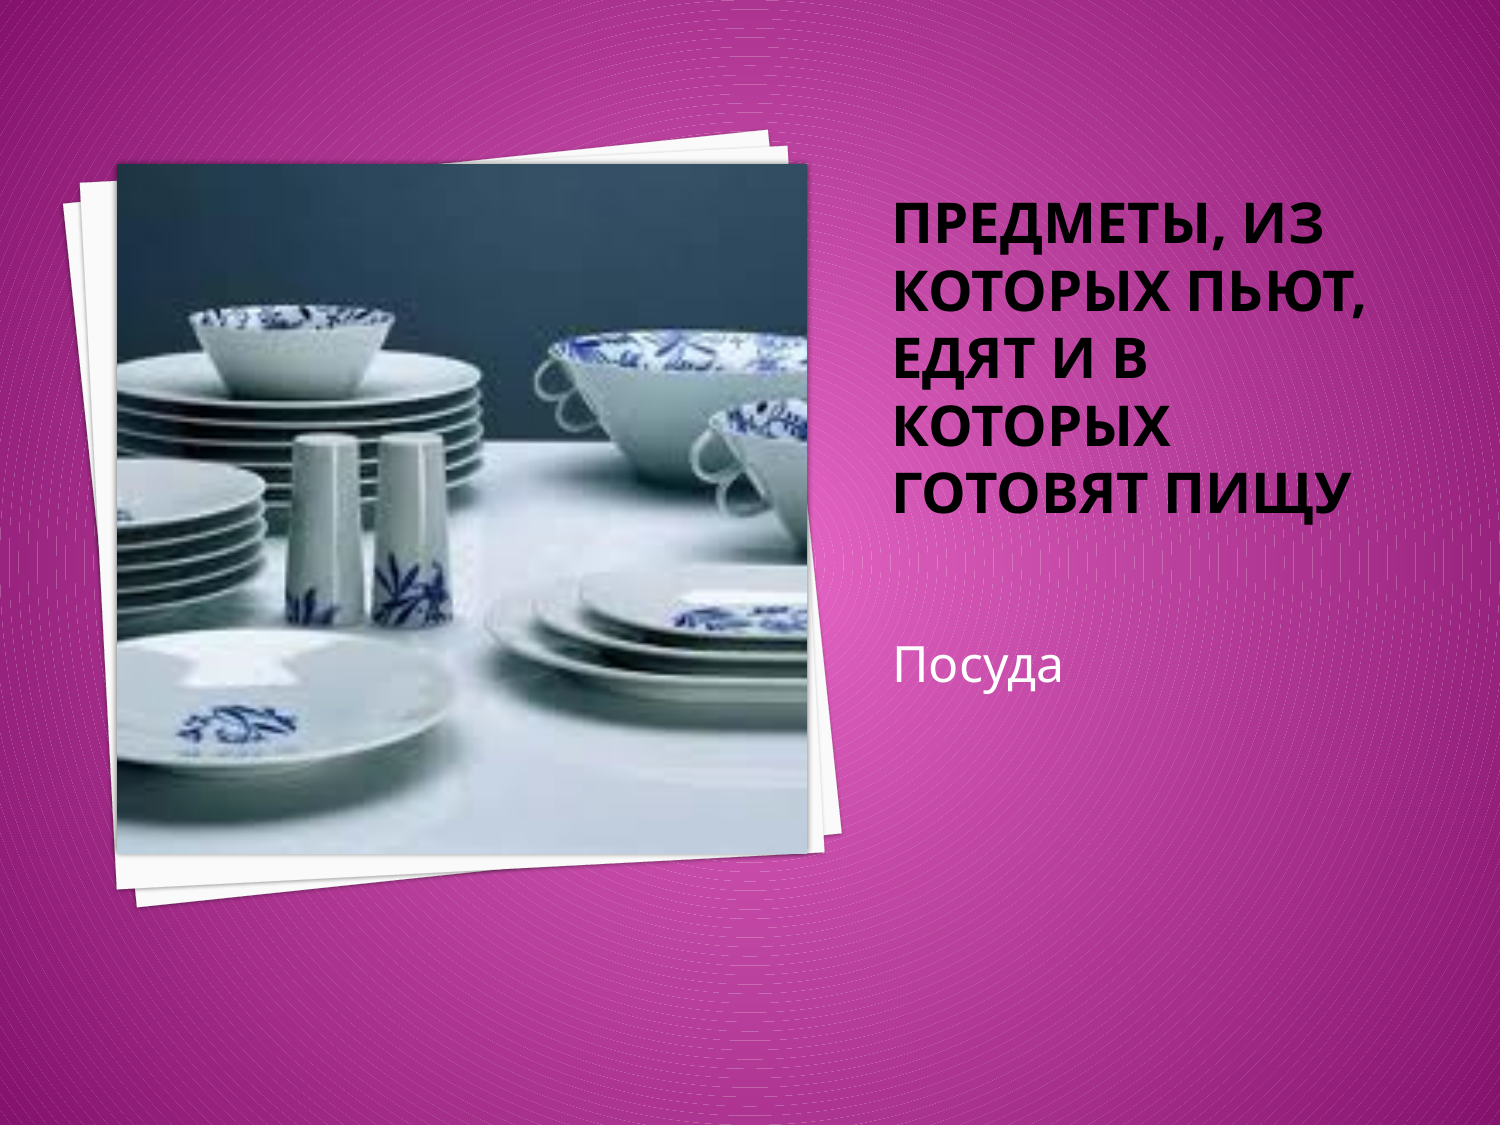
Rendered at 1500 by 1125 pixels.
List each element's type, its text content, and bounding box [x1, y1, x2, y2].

picture [116, 163, 808, 855]
title Предметы, из которых пьют, едят и в которых готовят пищу [884, 187, 1447, 525]
list Посуда [878, 632, 1442, 774]
